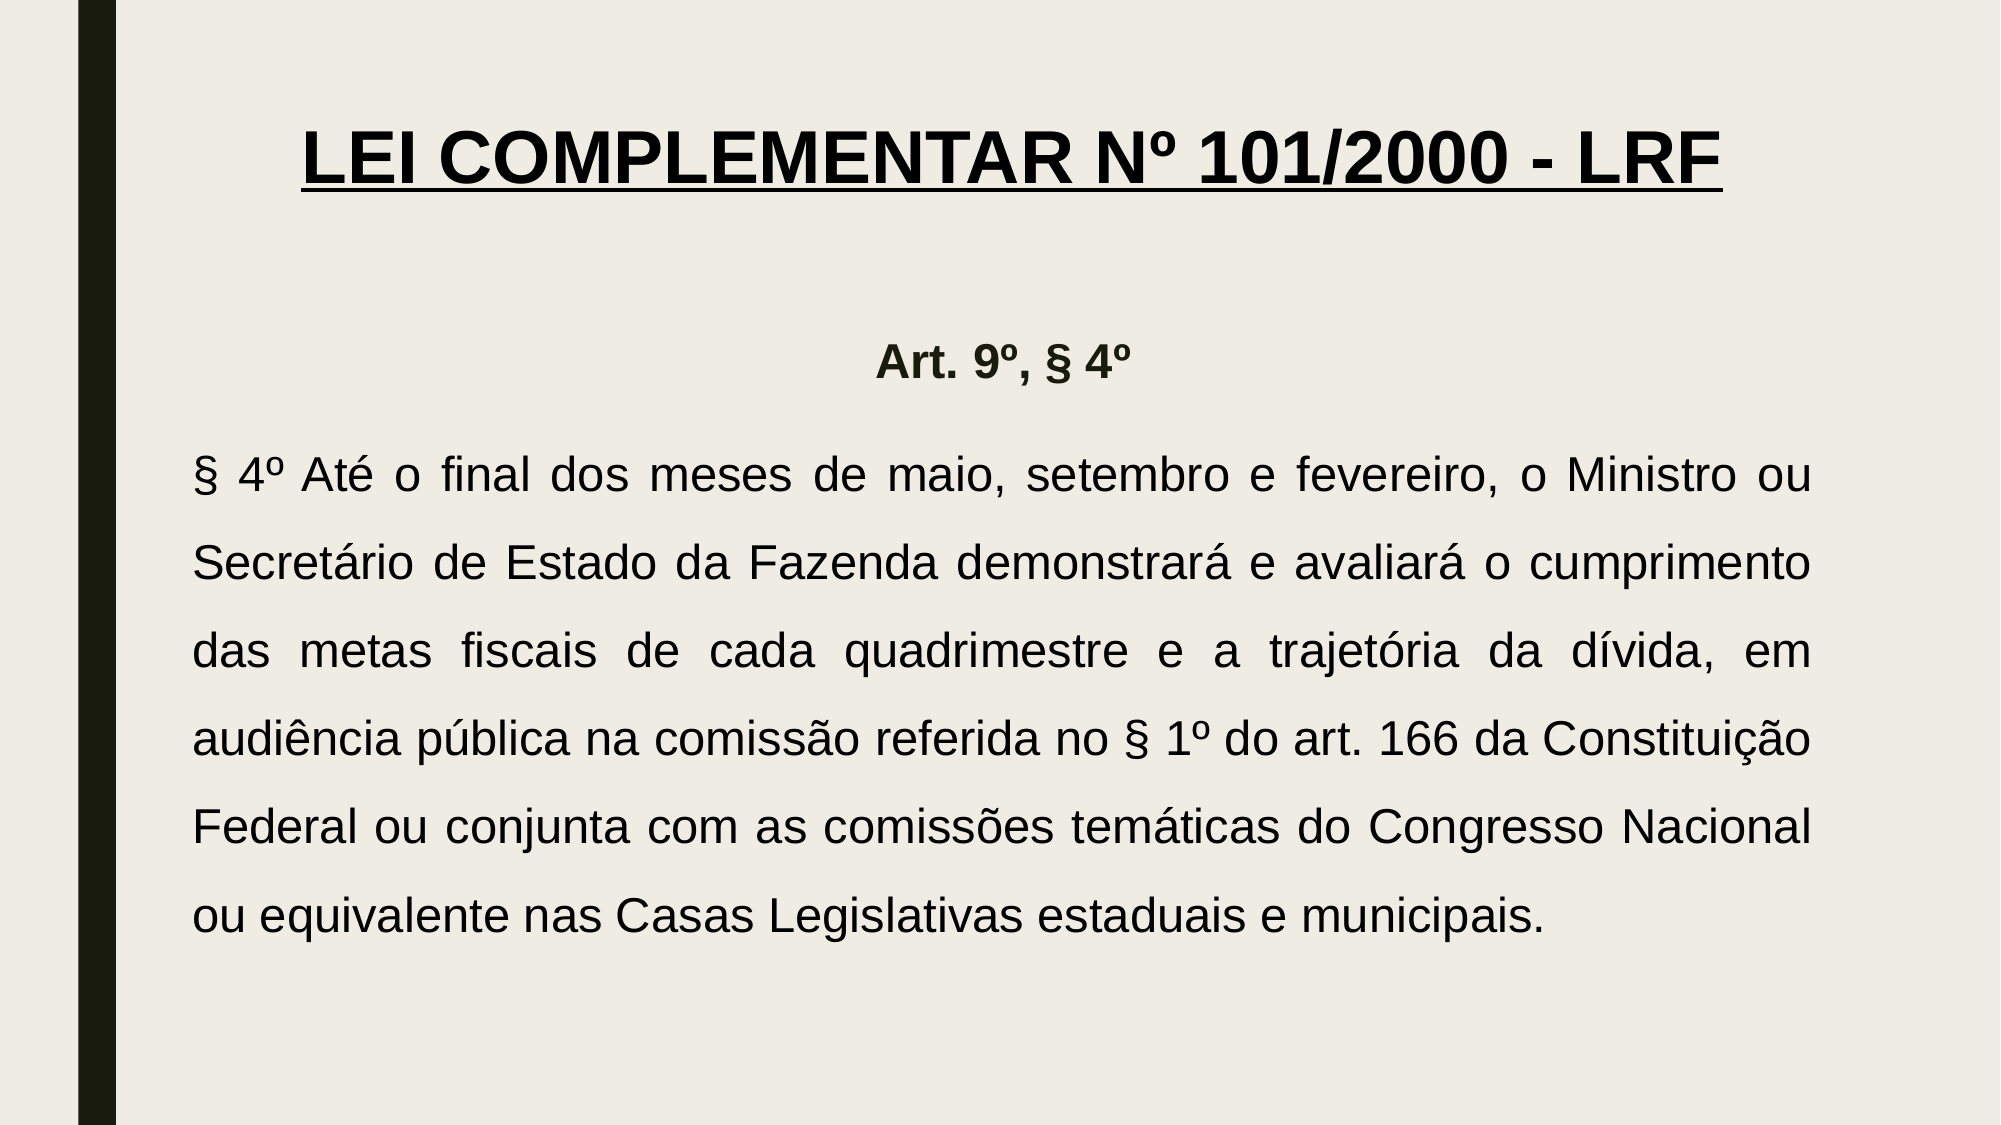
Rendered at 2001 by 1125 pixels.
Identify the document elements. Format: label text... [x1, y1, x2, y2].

list Art. 9º, § 4º § 4º Até o final dos meses de maio, setembro e fevereiro, o Ministro ou Secretário de Estado da Fazenda demonstrará e avaliará o cumprimento das metas fiscais de cada quadrimestre e a trajetória da dívida, em audiência pública na comissão referida no § 1º do art. 166 da Constituição Federal ou conjunta com as comissões temáticas do Congresso Nacional ou equivalente nas Casas Legislativas estaduais e municipais. [176, 292, 1830, 963]
title LEI COMPLEMENTAR Nº 101/2000 - LRF [225, 112, 1800, 254]
